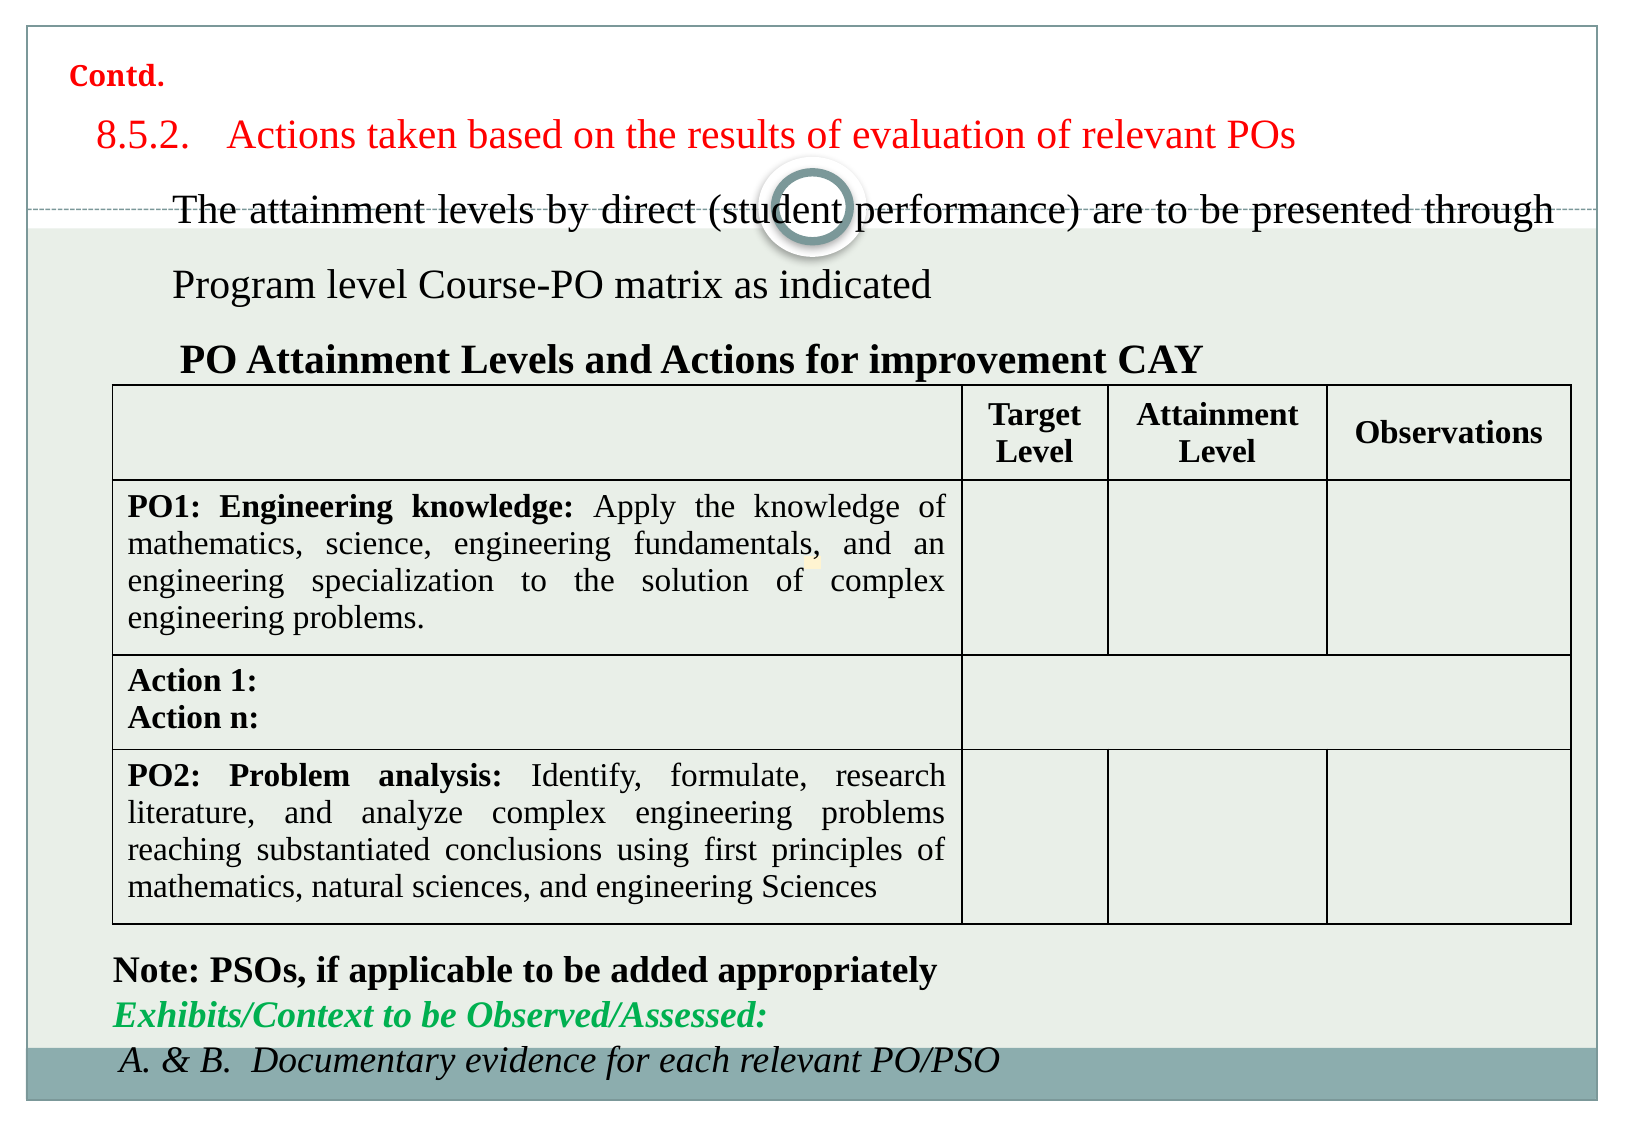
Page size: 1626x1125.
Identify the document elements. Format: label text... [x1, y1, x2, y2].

text_box Contd. [54, 50, 1571, 100]
table_header Observations [1328, 386, 1570, 479]
table_cell PO2: Problem analysis: Identify, formulate, research literature, and analyze complex engineering problems reaching substantiated conclusions using first principles of mathematics, natural sciences, and engineering Sciences [113, 750, 961, 923]
table_cell [1109, 481, 1326, 654]
table_cell [963, 656, 1570, 749]
text_box 8.5.2. Actions taken based on the results of evaluation of relevant POs The attainment levels by direct (student performance) are to be presented through Program level Course-PO matrix as indicated PO Attainment Levels and Actions for improvement CAY [81, 100, 1571, 390]
table_cell PO1: Engineering knowledge: Apply the knowledge of mathematics, science, engineering fundamentals, and an engineering specialization to the solution of complex engineering problems. [113, 481, 961, 654]
table_cell [963, 750, 1107, 923]
table_cell [1328, 481, 1570, 654]
table_header Target Level [963, 386, 1107, 479]
table_header Attainment Level [1109, 386, 1326, 479]
text_box Note: PSOs, if applicable to be added appropriately Exhibits/Context to be Observed/Assessed: A. & B. Documentary evidence for each relevant PO/PSO [87, 937, 1588, 1088]
table_header [113, 386, 961, 479]
table_cell [1109, 750, 1326, 923]
table_cell [1328, 750, 1570, 923]
table_cell Action 1: Action n: [113, 656, 961, 749]
picture [804, 555, 821, 569]
table_cell [963, 481, 1107, 654]
